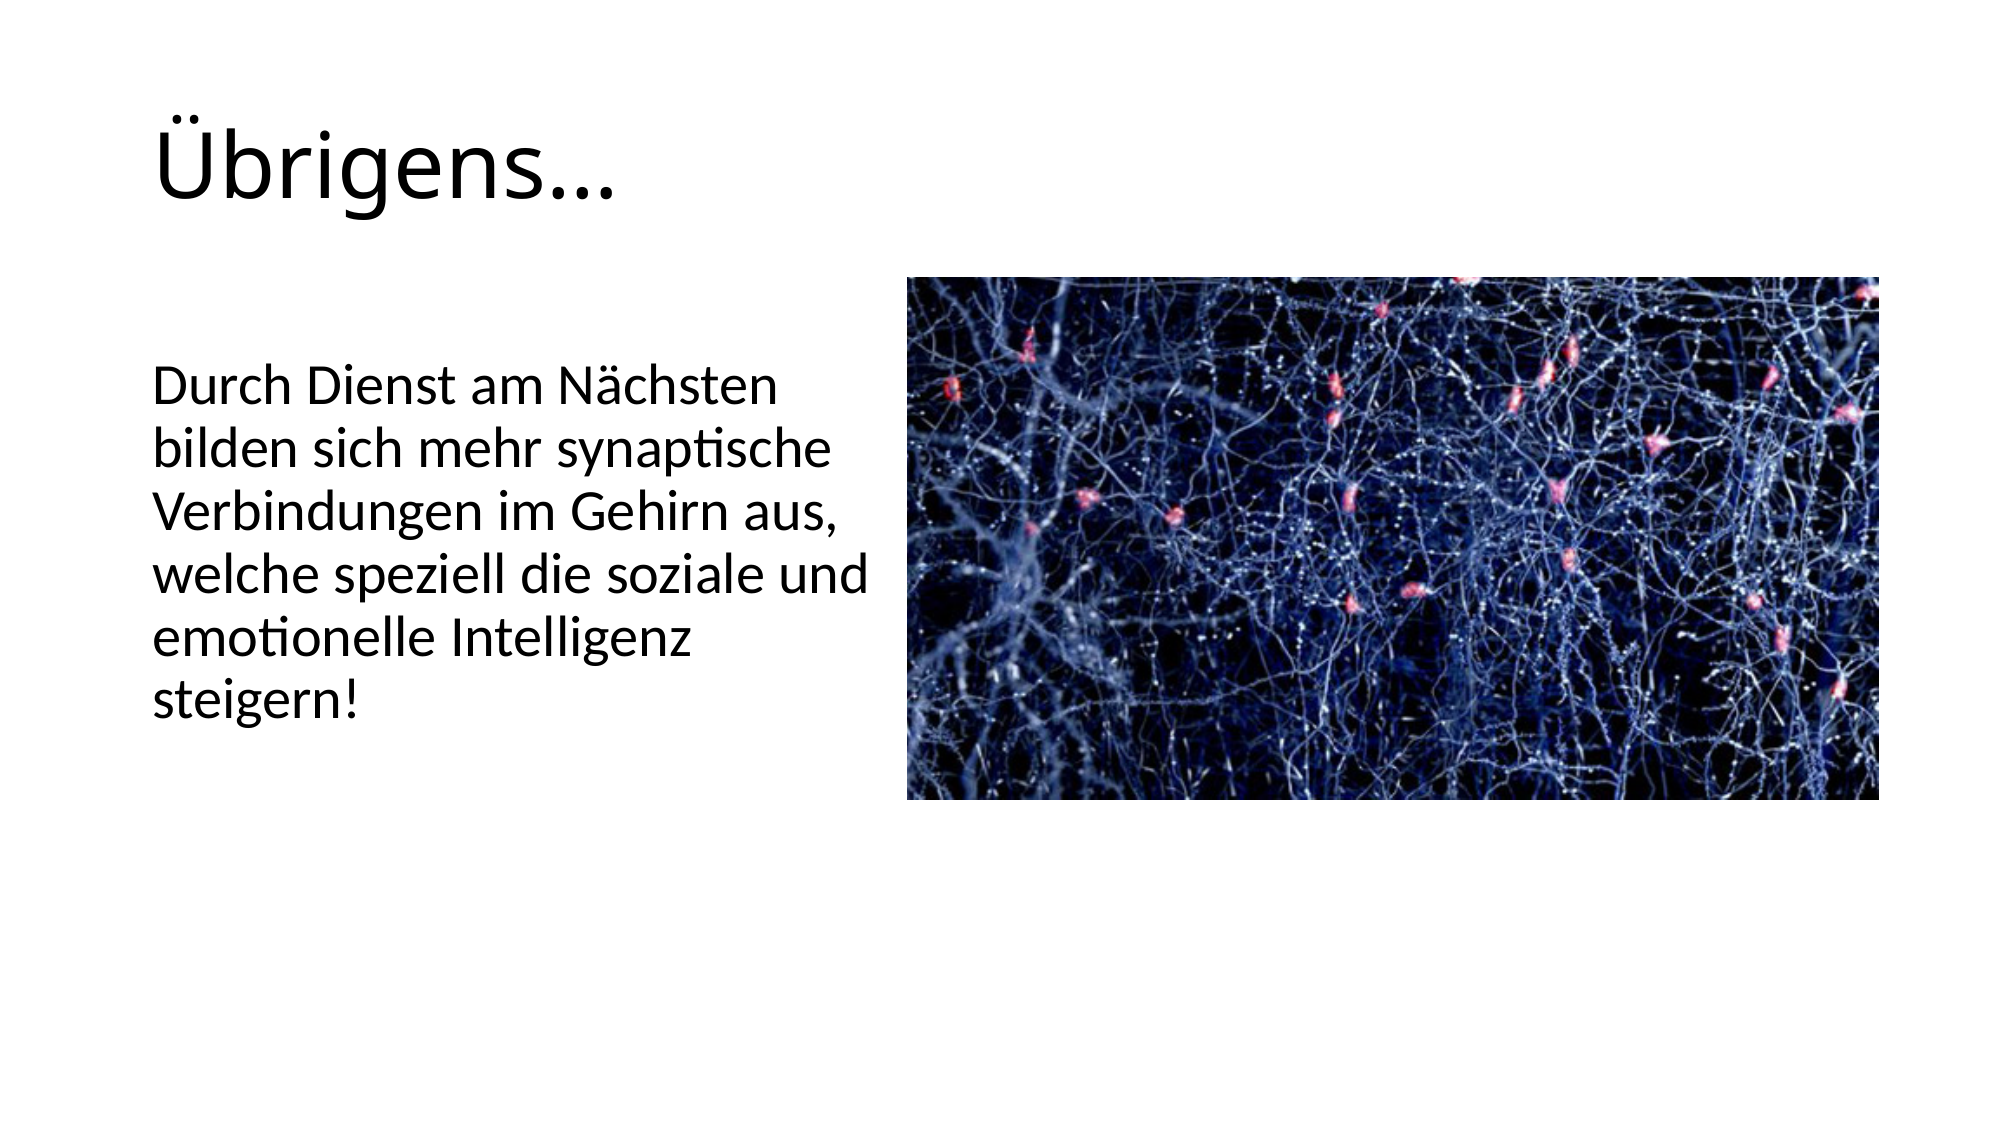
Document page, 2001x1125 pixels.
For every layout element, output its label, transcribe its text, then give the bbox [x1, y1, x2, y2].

list Durch Dienst am Nächsten bilden sich mehr synaptische Verbindungen im Gehirn aus, welche speziell die soziale und emotionelle Intelligenz steigern! [137, 346, 923, 1014]
title Übrigens… [137, 59, 1863, 278]
picture [907, 277, 1879, 800]
